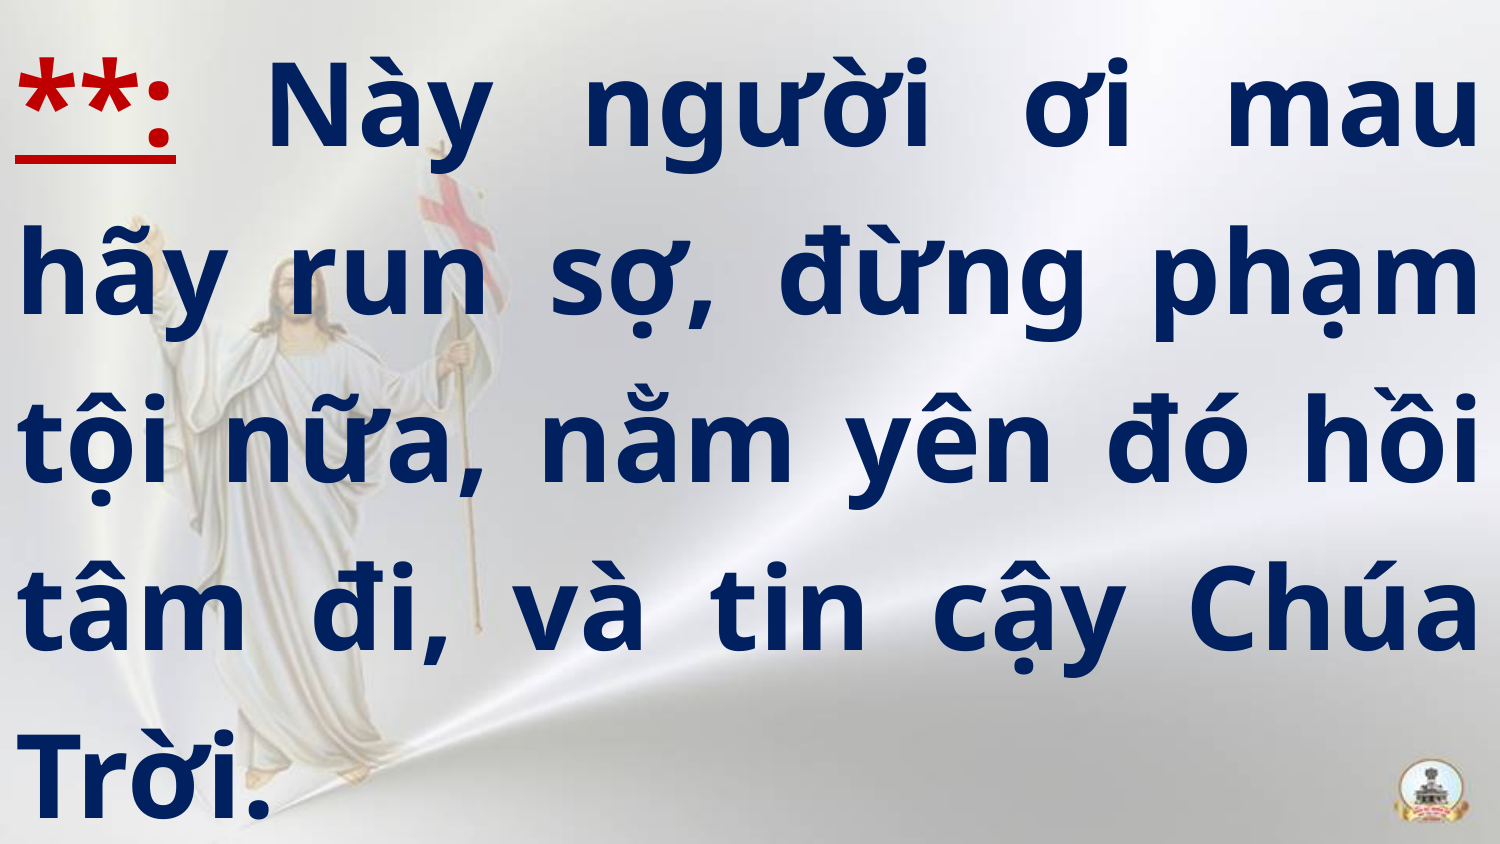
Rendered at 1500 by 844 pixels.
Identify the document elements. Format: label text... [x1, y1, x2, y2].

title **: Này người ơi mau hãy run sợ, đừng phạm tội nữa, nằm yên đó hồi tâm đi, và tin cậy Chúa Trời. [0, 0, 1500, 844]
